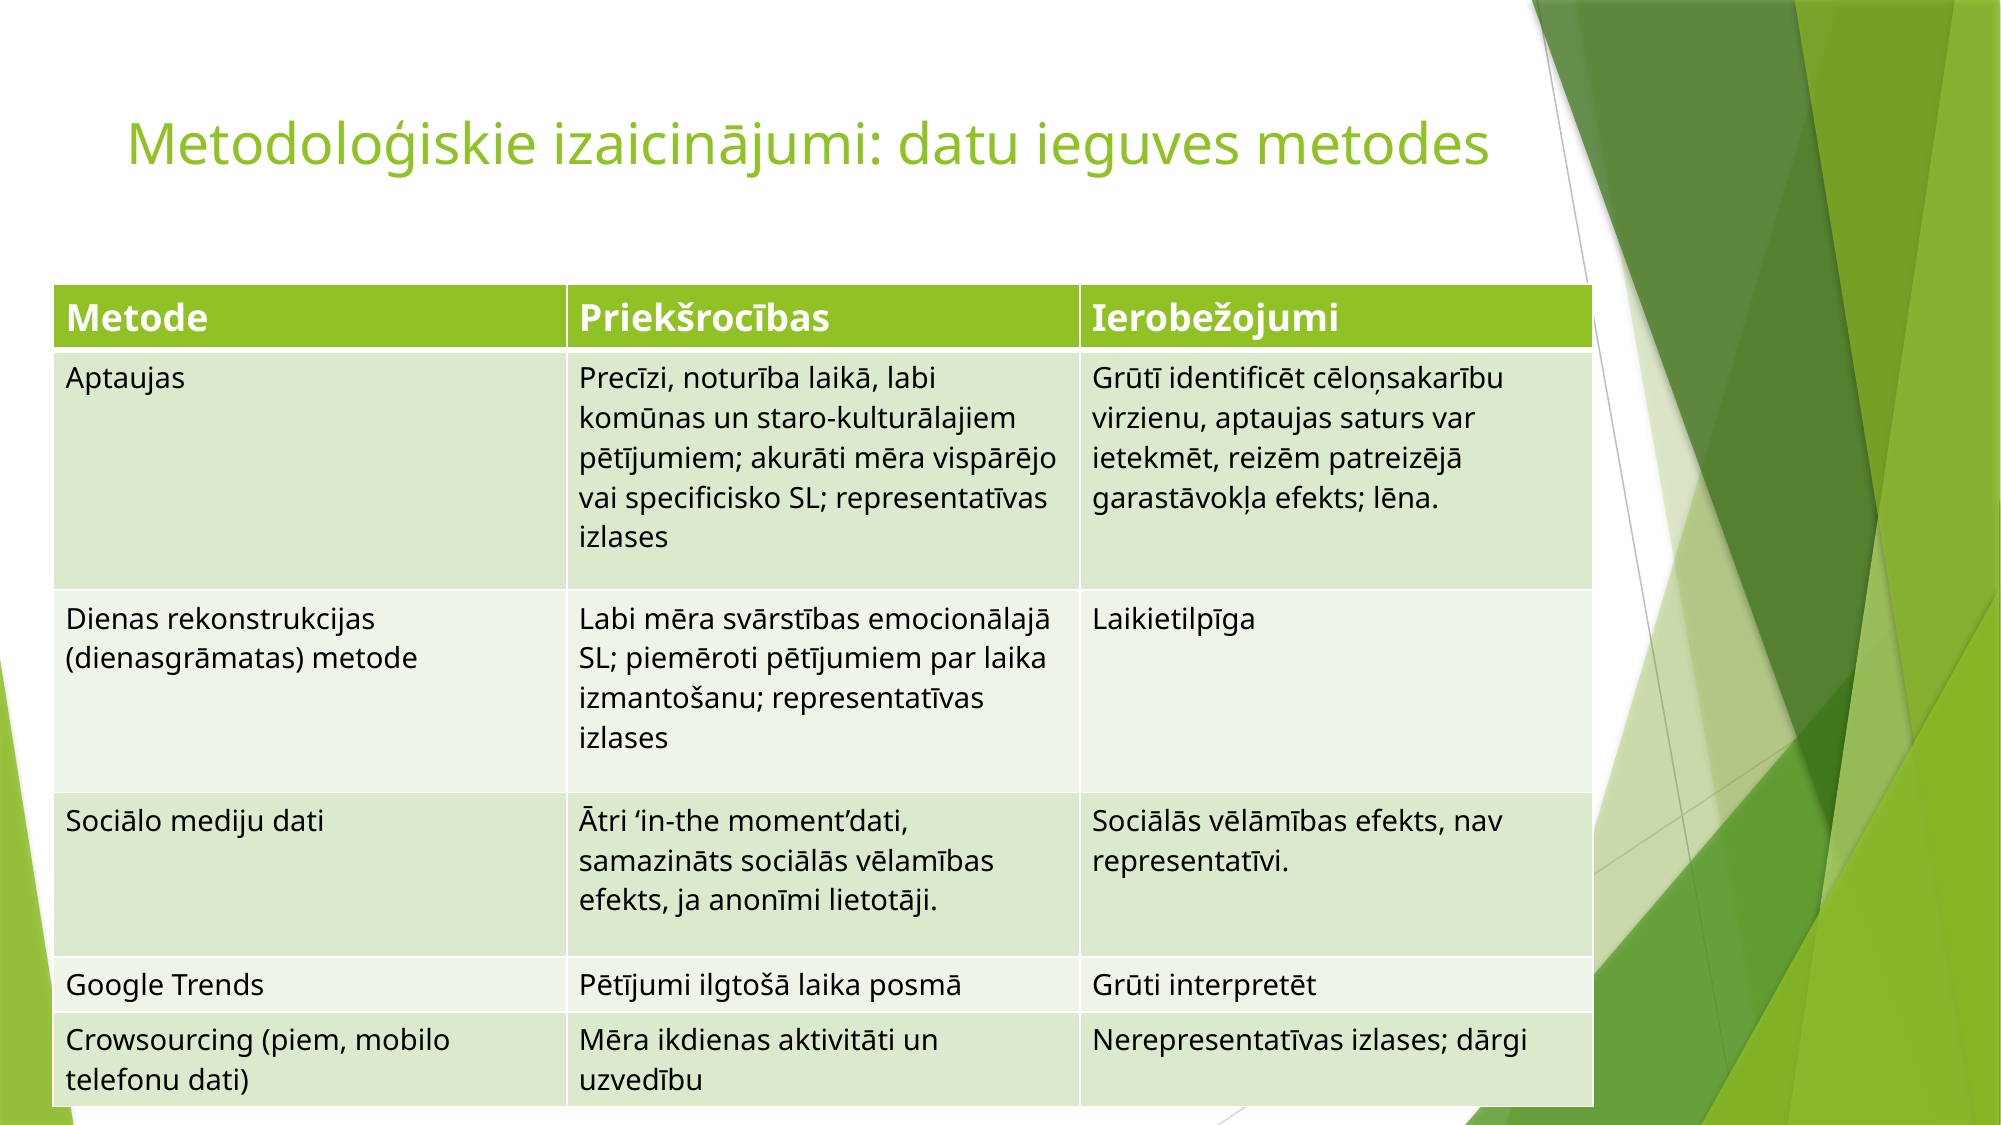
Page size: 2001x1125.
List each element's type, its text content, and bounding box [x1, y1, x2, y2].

table_cell Sociālo mediju dati [54, 793, 566, 956]
table_header Priekšrocības [568, 285, 1079, 347]
table_cell Grūtī identificēt cēloņsakarību virzienu, aptaujas saturs var ietekmēt, reizēm patreizējā garastāvokļa efekts; lēna. [1081, 353, 1592, 589]
table_cell Sociālās vēlāmības efekts, nav representatīvi. [1081, 793, 1592, 956]
table_cell Mēra ikdienas aktivitāti un uzvedību [568, 1013, 1079, 1106]
table_cell Labi mēra svārstības emocionālajā SL; piemēroti pētījumiem par laika izmantošanu; representatīvas izlases [568, 591, 1079, 792]
table_cell Laikietilpīga [1081, 591, 1592, 792]
table_cell Aptaujas [54, 353, 566, 589]
table_cell Pētījumi ilgtošā laika posmā [568, 958, 1079, 1011]
table_cell Ātri ‘in-the moment’dati, samazināts sociālās vēlamības efekts, ja anonīmi lietotāji. [568, 793, 1079, 956]
table_cell Grūti interpretēt [1081, 958, 1592, 1011]
table_cell Dienas rekonstrukcijas (dienasgrāmatas) metode [54, 591, 566, 792]
table_cell Google Trends [54, 958, 566, 1011]
table_header Metode [54, 285, 566, 347]
table_header Ierobežojumi [1081, 285, 1592, 347]
table_cell Precīzi, noturība laikā, labi komūnas un staro-kulturālajiem pētījumiem; akurāti mēra vispārējo vai specificisko SL; representatīvas izlases [568, 353, 1079, 589]
table_cell Crowsourcing (piem, mobilo telefonu dati) [54, 1013, 566, 1106]
title Metodoloģiskie izaicinājumi: datu ieguves metodes [111, 99, 1522, 220]
table_cell Nerepresentatīvas izlases; dārgi [1081, 1013, 1592, 1106]
